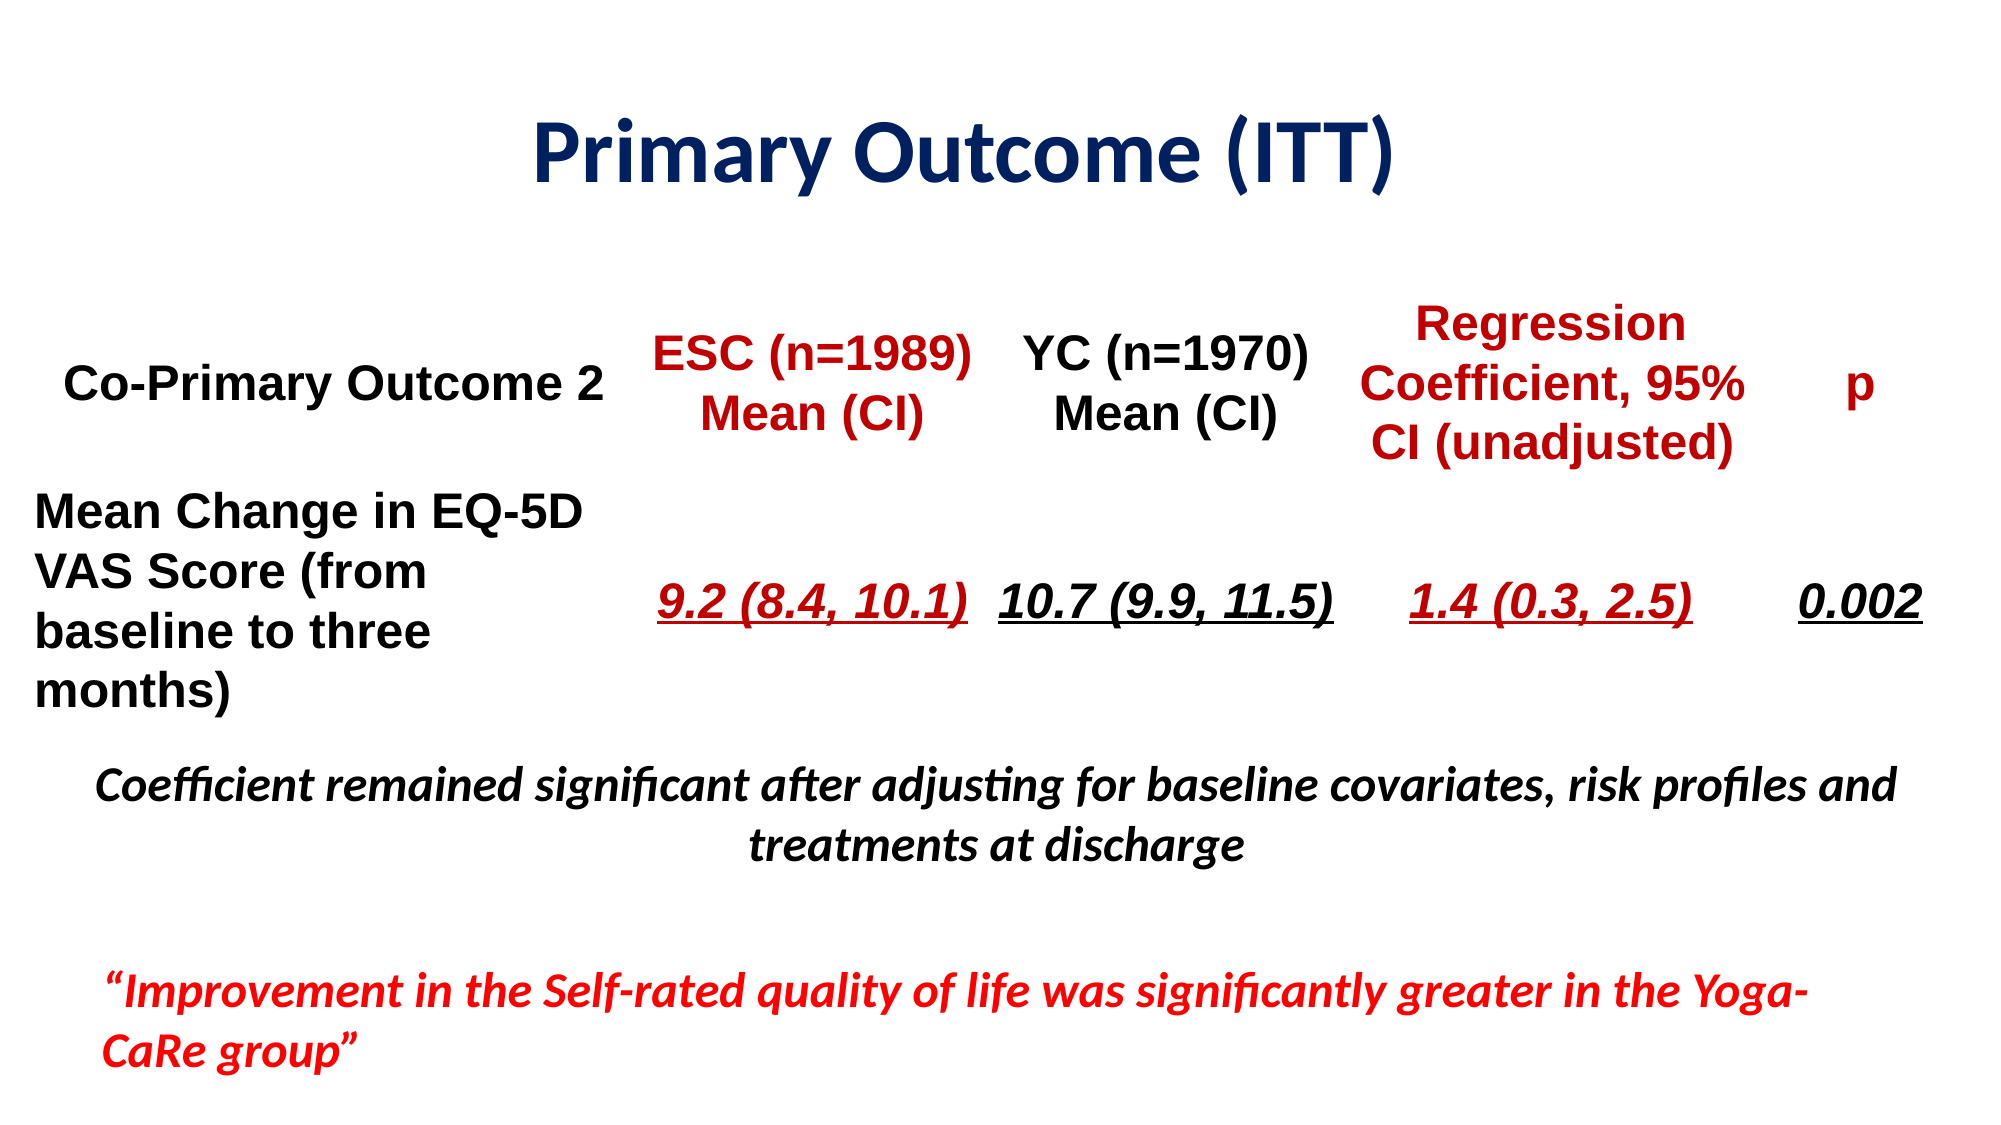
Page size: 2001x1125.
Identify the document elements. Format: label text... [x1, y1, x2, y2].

table_cell 9.2 (8.4, 10.1) [634, 480, 991, 719]
table_header Regression Coefficient, 95% CI (unadjusted) [1341, 282, 1761, 480]
text_box Coefficient remained significant after adjusting for baseline covariates, risk profiles and treatments at discharge [59, 743, 1935, 879]
table_header YC (n=1970) Mean (CI) [991, 282, 1341, 480]
table_cell Mean Change in EQ-5D VAS Score (from baseline to three months) [34, 480, 634, 719]
table_header ESC (n=1989) Mean (CI) [634, 282, 991, 480]
text_box “Improvement in the Self-rated quality of life was significantly greater in the Yoga-CaRe group” [94, 950, 1899, 1086]
table_cell 10.7 (9.9, 11.5) [991, 480, 1341, 719]
table_cell 0.002 [1761, 480, 1959, 719]
title Primary Outcome (ITT) [67, 43, 1864, 262]
table_cell 1.4 (0.3, 2.5) [1341, 480, 1761, 719]
table_header Co-Primary Outcome 2 [34, 282, 634, 480]
table_header p [1761, 282, 1959, 480]
